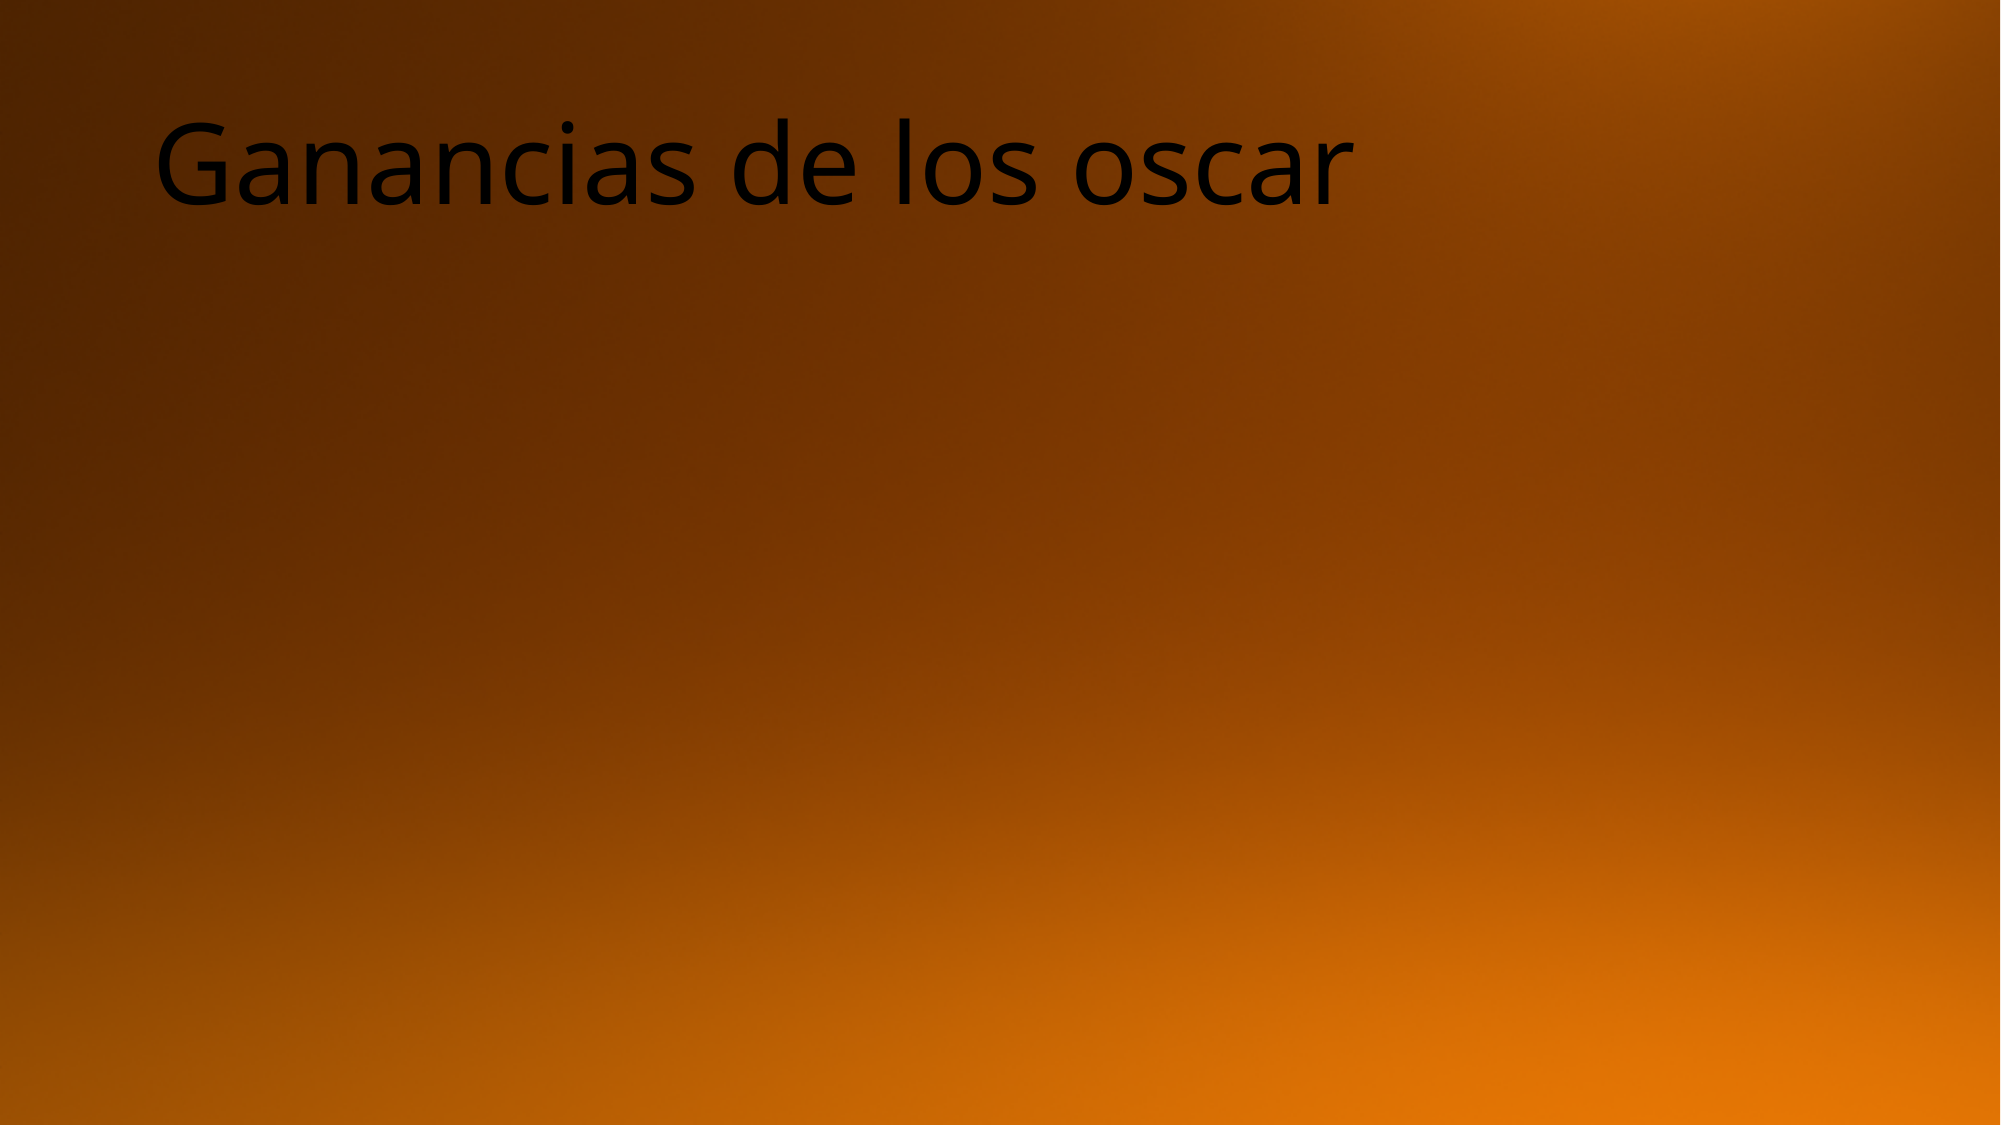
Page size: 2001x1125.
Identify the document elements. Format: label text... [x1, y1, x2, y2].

title Ganancias de los oscar [137, 59, 1863, 278]
picture [0, 0, 2001, 1125]
